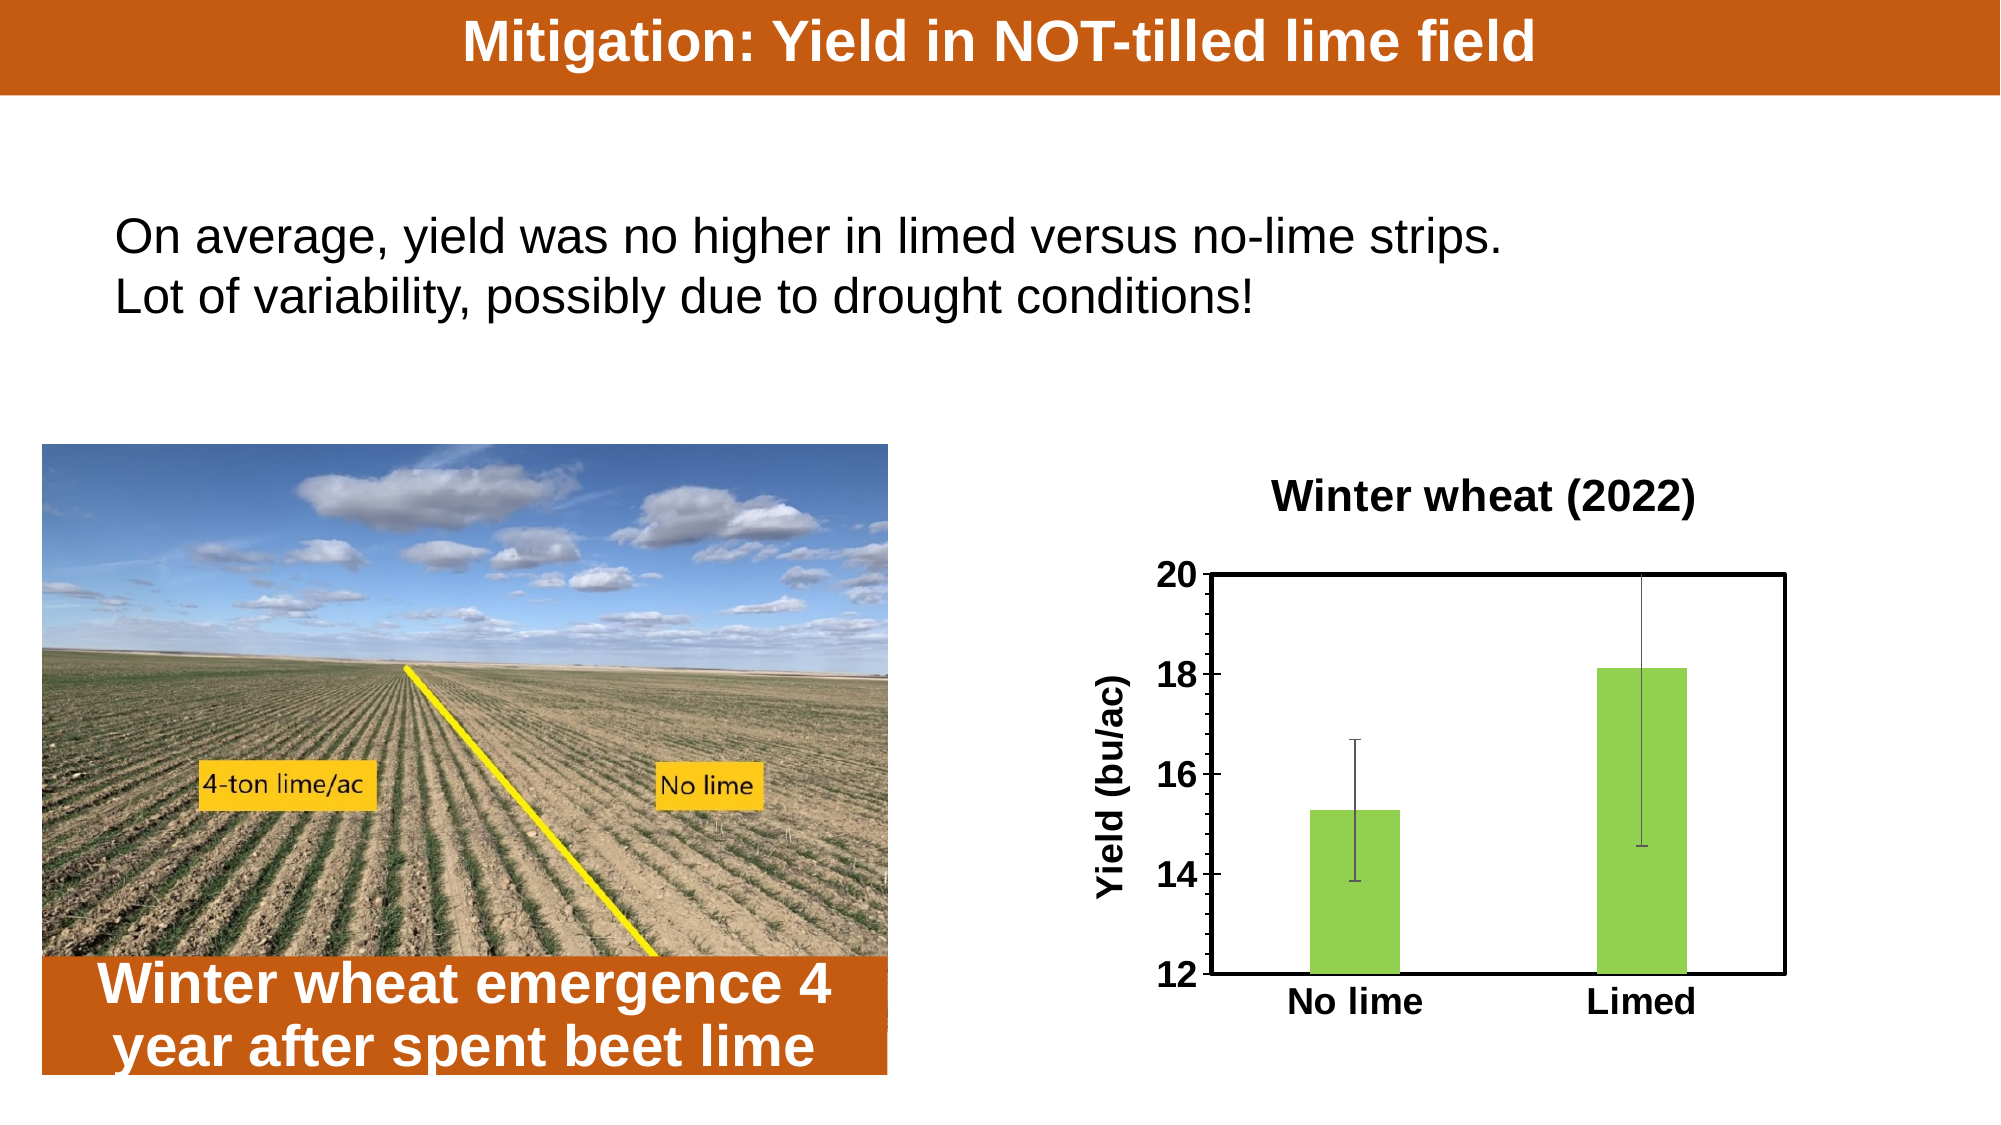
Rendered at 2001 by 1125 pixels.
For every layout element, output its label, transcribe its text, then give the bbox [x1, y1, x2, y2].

text_box Mitigation: Yield in NOT-tilled lime field [0, 0, 2000, 96]
text_box Winter wheat emergence 4 year after spent beet lime [42, 1032, 888, 1075]
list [42, 444, 888, 1032]
text_box On average, yield was no higher in limed versus no-lime strips. Lot of variability, possibly due to drought conditions! [99, 195, 1539, 331]
chart [1049, 444, 1800, 1034]
